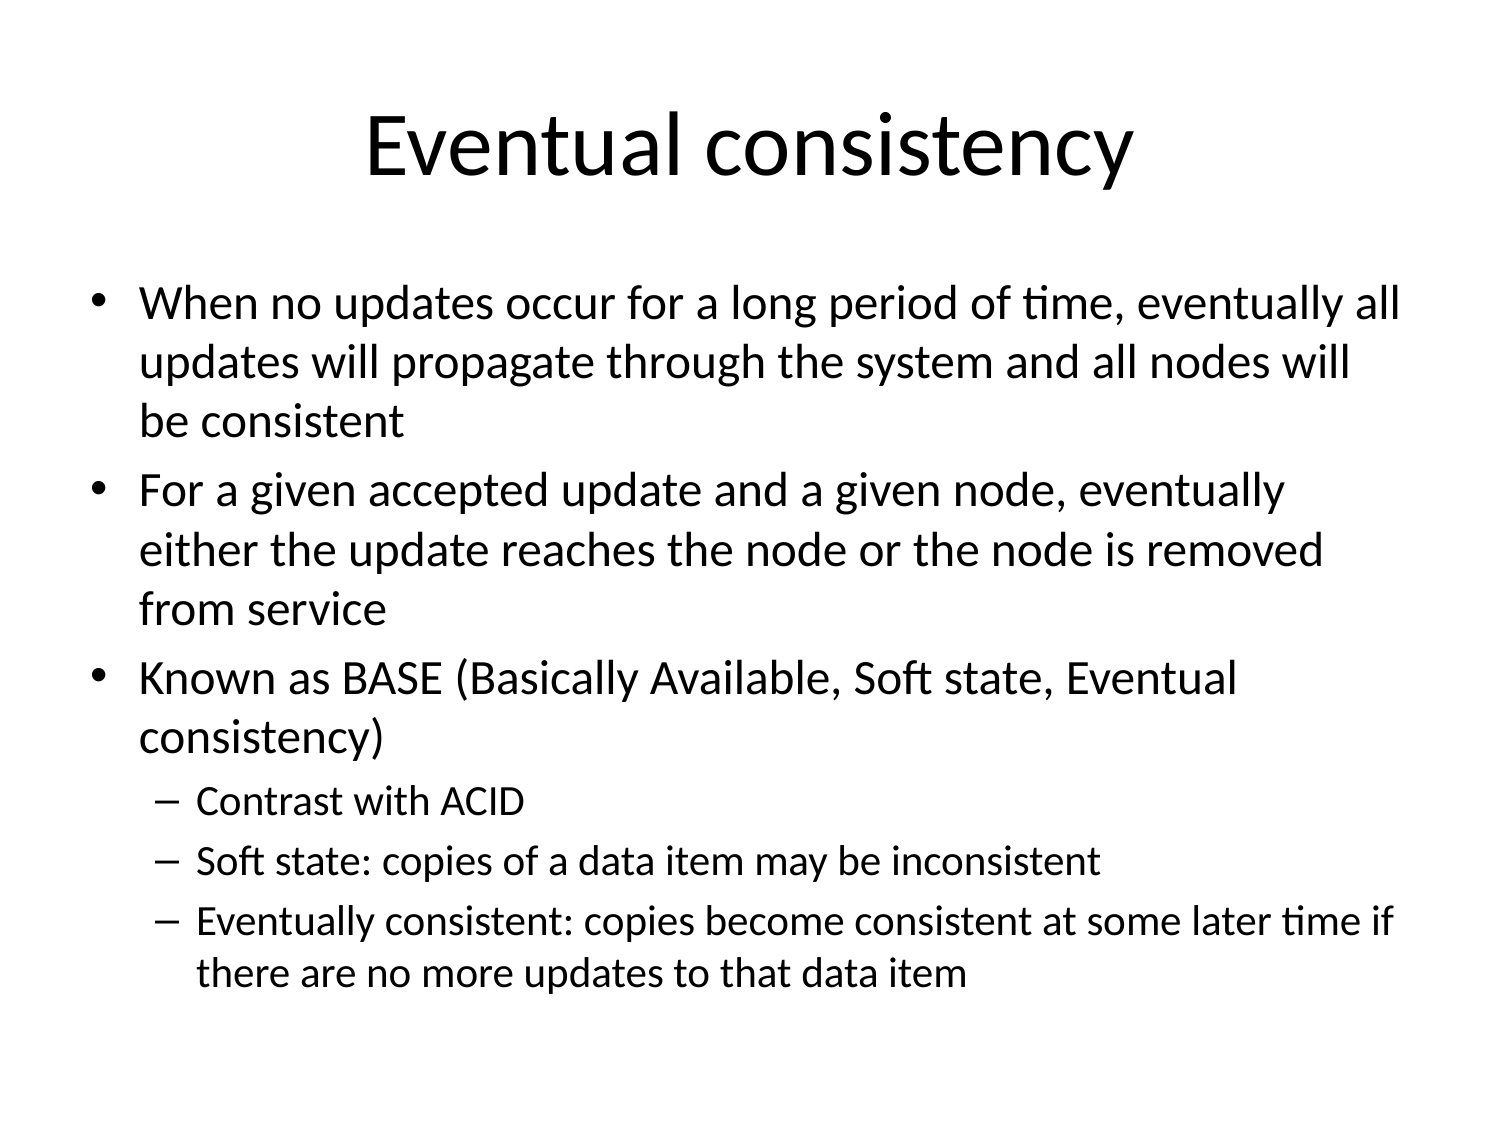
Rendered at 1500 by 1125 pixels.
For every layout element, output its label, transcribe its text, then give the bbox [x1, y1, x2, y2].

list When no updates occur for a long period of time, eventually all updates will propagate through the system and all nodes will be consistent For a given accepted update and a given node, eventually either the update reaches the node or the node is removed from service Known as BASE (Basically Available, Soft state, Eventual consistency) Contrast with ACID Soft state: copies of a data item may be inconsistent Eventually consistent: copies become consistent at some later time if there are no more updates to that data item [75, 262, 1425, 1005]
title Eventual consistency [75, 45, 1425, 233]
